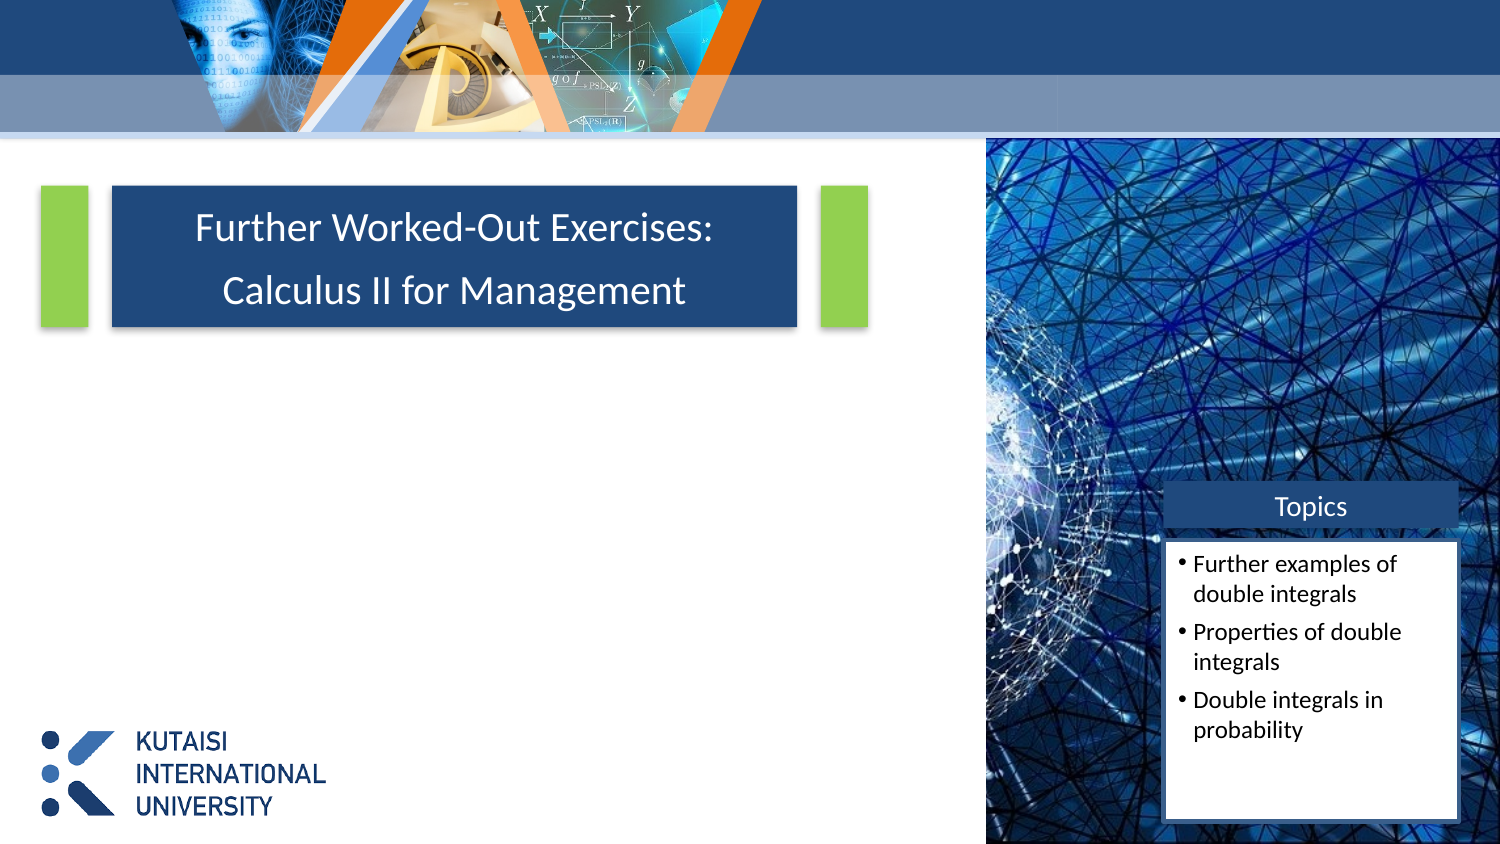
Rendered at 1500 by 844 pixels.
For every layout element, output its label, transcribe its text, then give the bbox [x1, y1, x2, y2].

picture [521, 0, 728, 74]
picture [172, 0, 345, 74]
picture [29, 725, 337, 822]
picture [391, 0, 524, 74]
text_box Further Worked-Out Exercises: Calculus II for Management [112, 185, 798, 328]
text_box [820, 185, 868, 328]
text_box [41, 185, 89, 328]
picture [985, 138, 1500, 844]
